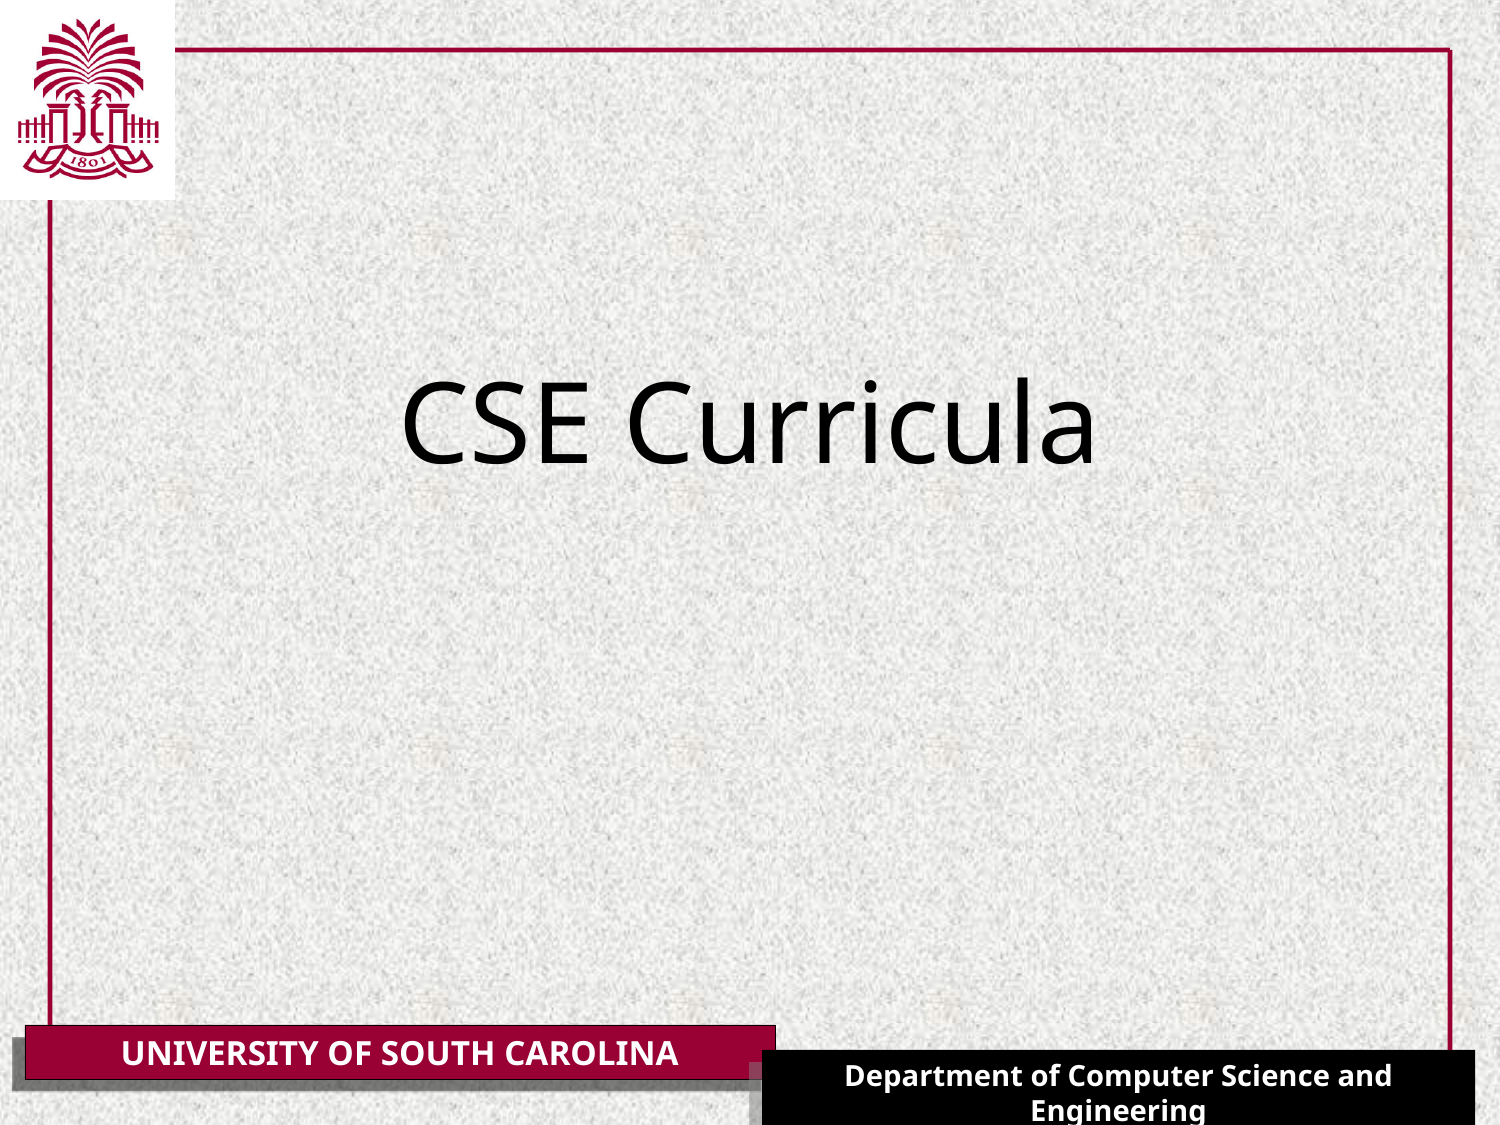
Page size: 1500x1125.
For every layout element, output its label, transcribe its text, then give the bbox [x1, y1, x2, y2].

picture [13, 1038, 749, 1091]
picture [0, 0, 1500, 1125]
title CSE Curricula [112, 275, 1388, 563]
